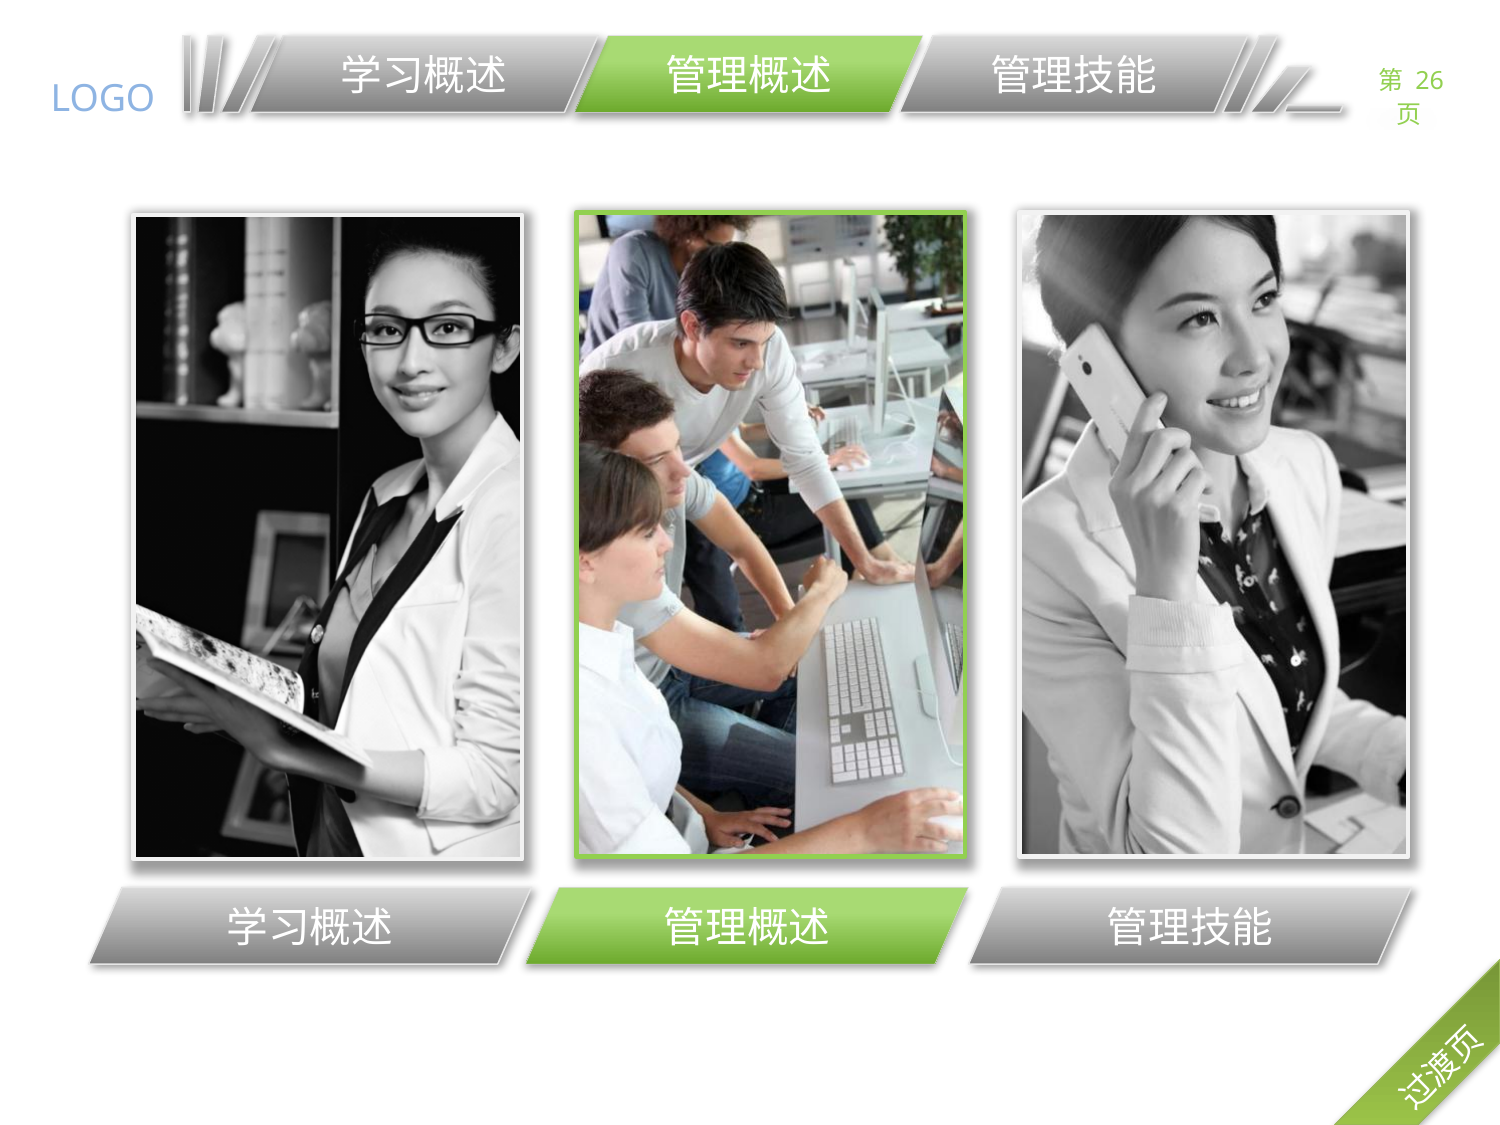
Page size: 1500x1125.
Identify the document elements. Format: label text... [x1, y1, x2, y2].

text_box 学习概述 [252, 35, 599, 113]
text_box 管理技能 [899, 35, 1248, 113]
picture [1021, 214, 1406, 855]
text_box 管理概述 [525, 887, 969, 965]
text_box [223, 35, 276, 113]
text_box [202, 35, 224, 113]
picture [135, 216, 520, 858]
text_box [1250, 66, 1312, 113]
text_box 学习概述 [88, 887, 532, 965]
text_box [1222, 35, 1278, 113]
text_box 过渡页 [1375, 1001, 1500, 1125]
text_box [1284, 104, 1344, 113]
text_box [1333, 958, 1500, 1125]
text_box 管理技能 [968, 887, 1412, 965]
text_box 管理概述 [576, 35, 923, 113]
picture [578, 214, 963, 855]
text_box [183, 35, 191, 113]
